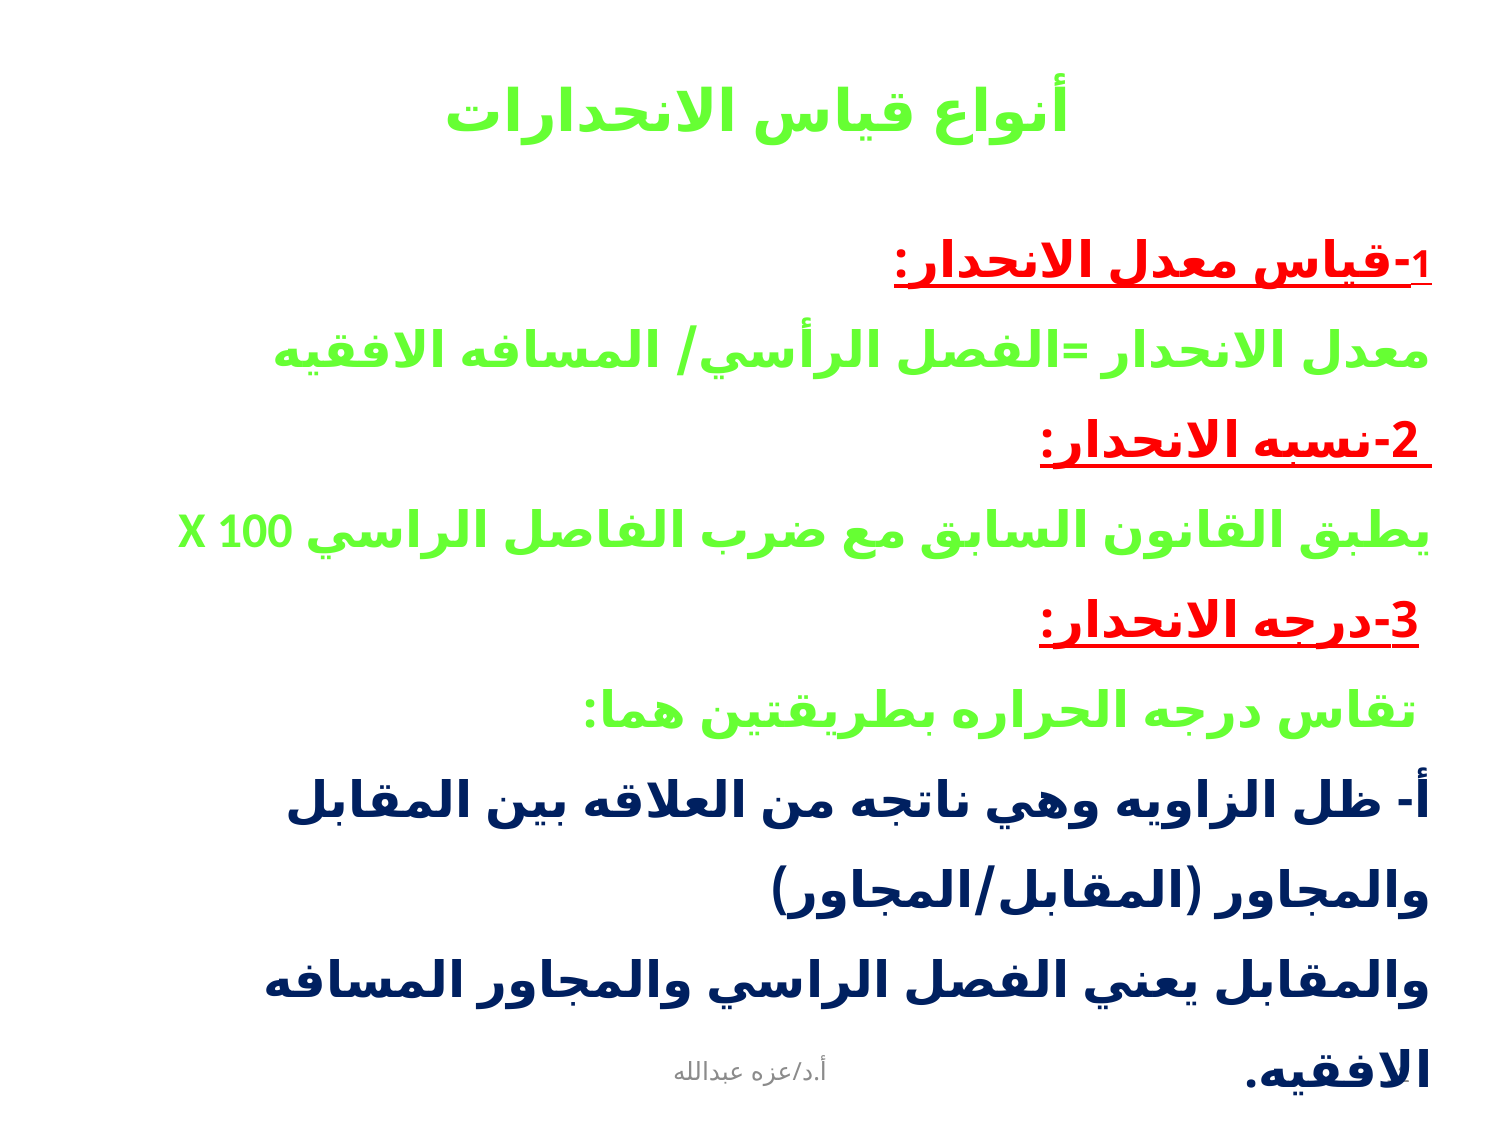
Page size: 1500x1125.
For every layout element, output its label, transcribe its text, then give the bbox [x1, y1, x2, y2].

text_box أنواع قياس الانحدارات [414, 30, 1086, 150]
text_box 1-قياس معدل الانحدار: معدل الانحدار =الفصل الرأسي/ المسافه الافقيه 2-نسبه الانحدار: يطبق القانون السابق مع ضرب الفاصل الراسي X 100 3-درجه الانحدار: تقاس درجه الحراره بطريقتين هما: أ- ظل الزاويه وهي ناتجه من العلاقه بين المقابل والمجاور (المقابل/المجاور) والمقابل يعني الفصل الراسي والمجاور المسافه الافقيه. ب- تطبيق القانون التالى: درجه الانحدار = الفاصل الرأسى*57.3 / المسافه الافقية. [53, 145, 1447, 1125]
